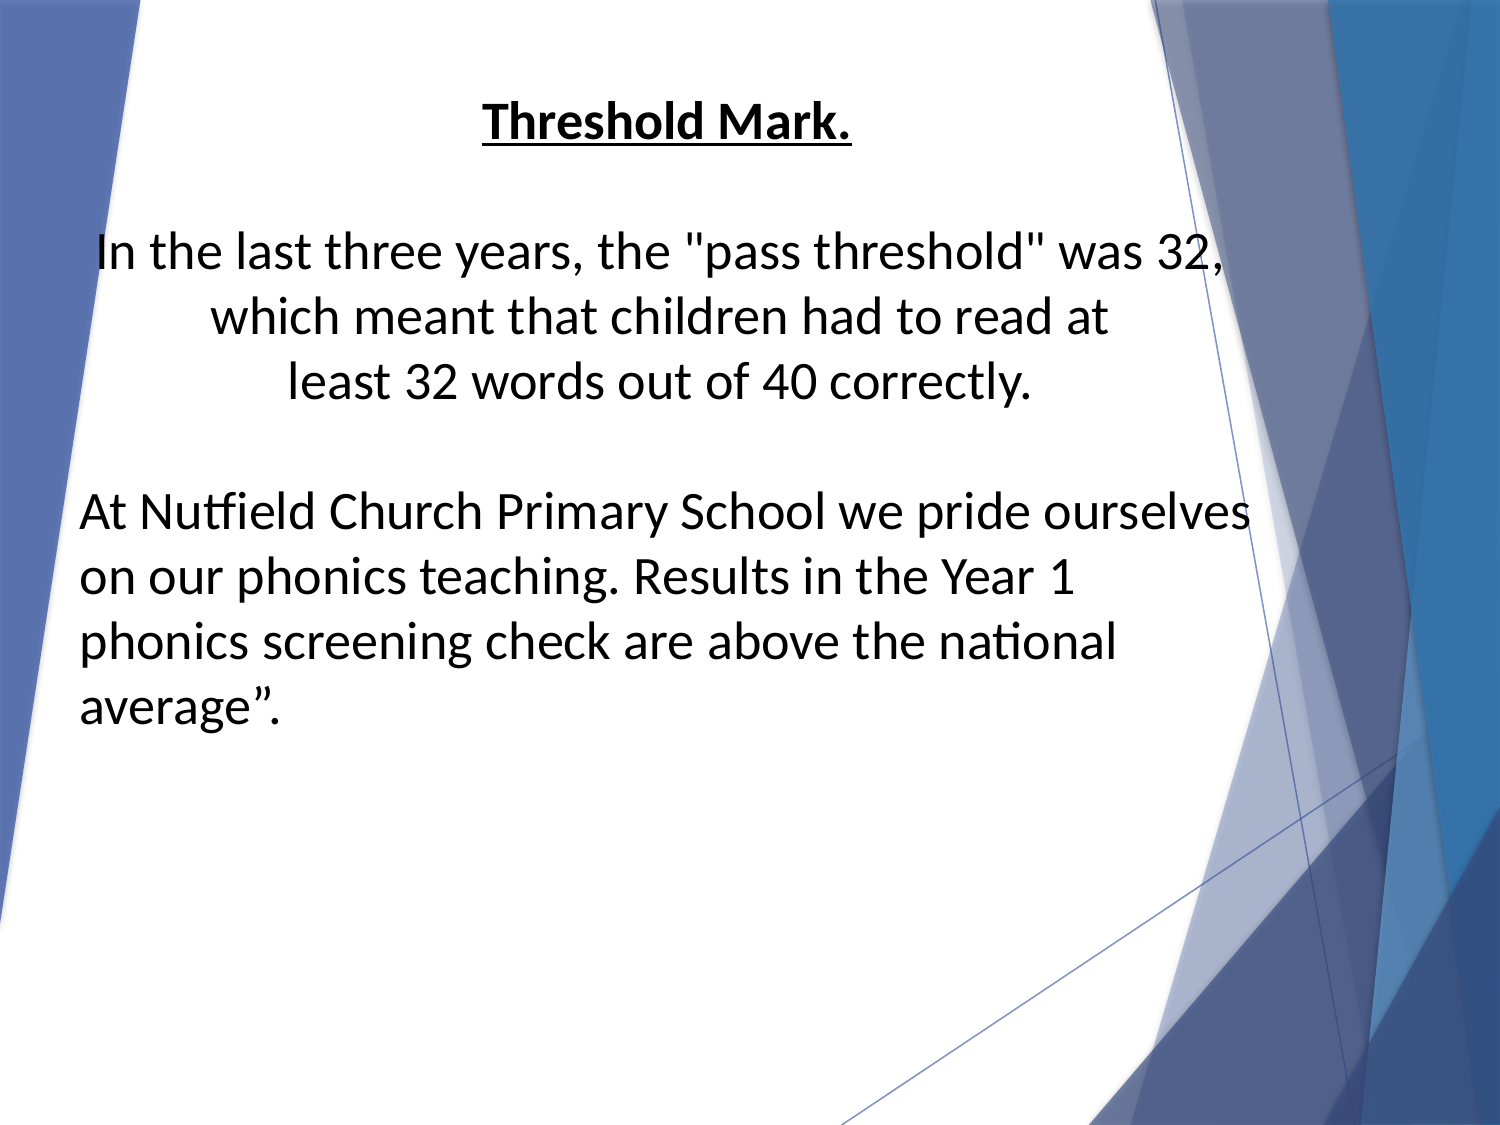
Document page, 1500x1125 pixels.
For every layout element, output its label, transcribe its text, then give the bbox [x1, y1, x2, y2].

text_box Threshold Mark. In the last three years, the "pass threshold" was 32, which meant that children had to read at least 32 words out of 40 correctly. At Nutfield Church Primary School we pride ourselves on our phonics teaching. Results in the Year 1 phonics screening check are above the national average”. [64, 78, 1270, 873]
